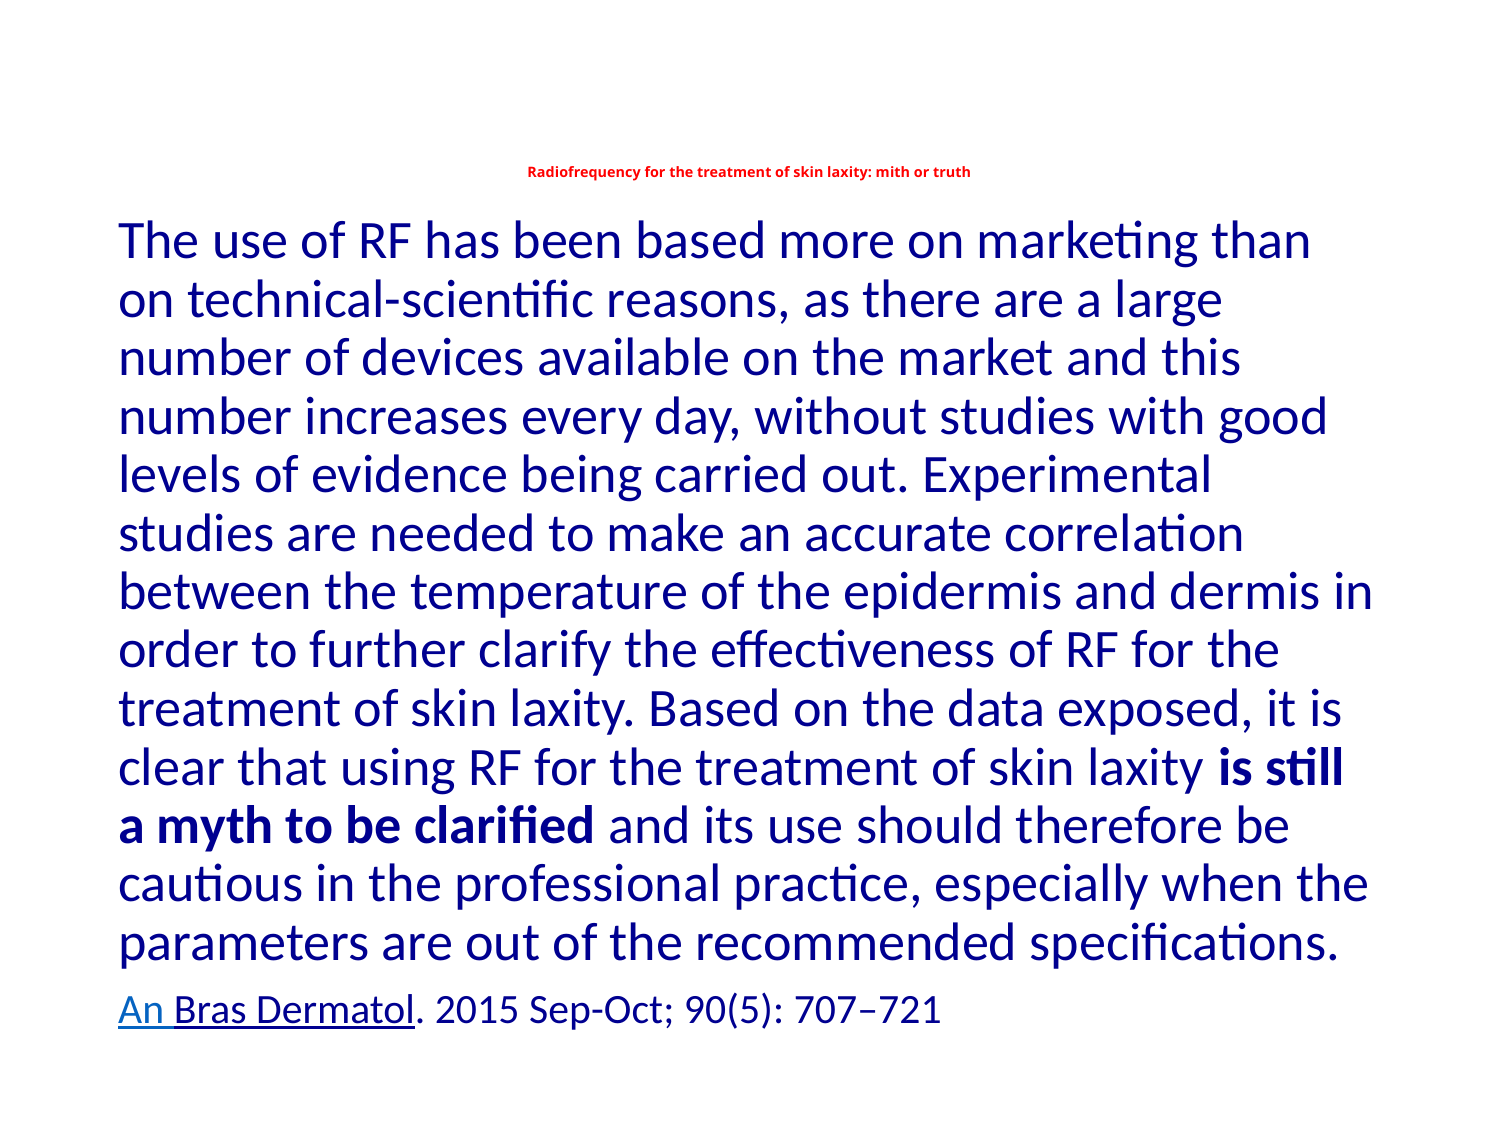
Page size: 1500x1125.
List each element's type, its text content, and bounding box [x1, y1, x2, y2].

title Radiofrequency for the treatment of skin laxity: mith or truth [103, 141, 1397, 204]
list The use of RF has been based more on marketing than on technical-scientific reasons, as there are a large number of devices available on the market and this number increases every day, without studies with good levels of evidence being carried out. Experimental studies are needed to make an accurate correlation between the temperature of the epidermis and dermis in order to further clarify the effectiveness of RF for the treatment of skin laxity. Based on the data exposed, it is clear that using RF for the treatment of skin laxity is still a myth to be clarified and its use should therefore be cautious in the professional practice, especially when the parameters are out of the recommended specifications. An Bras Dermatol. 2015 Sep-Oct; 90(5): 707–721 [103, 204, 1397, 1061]
